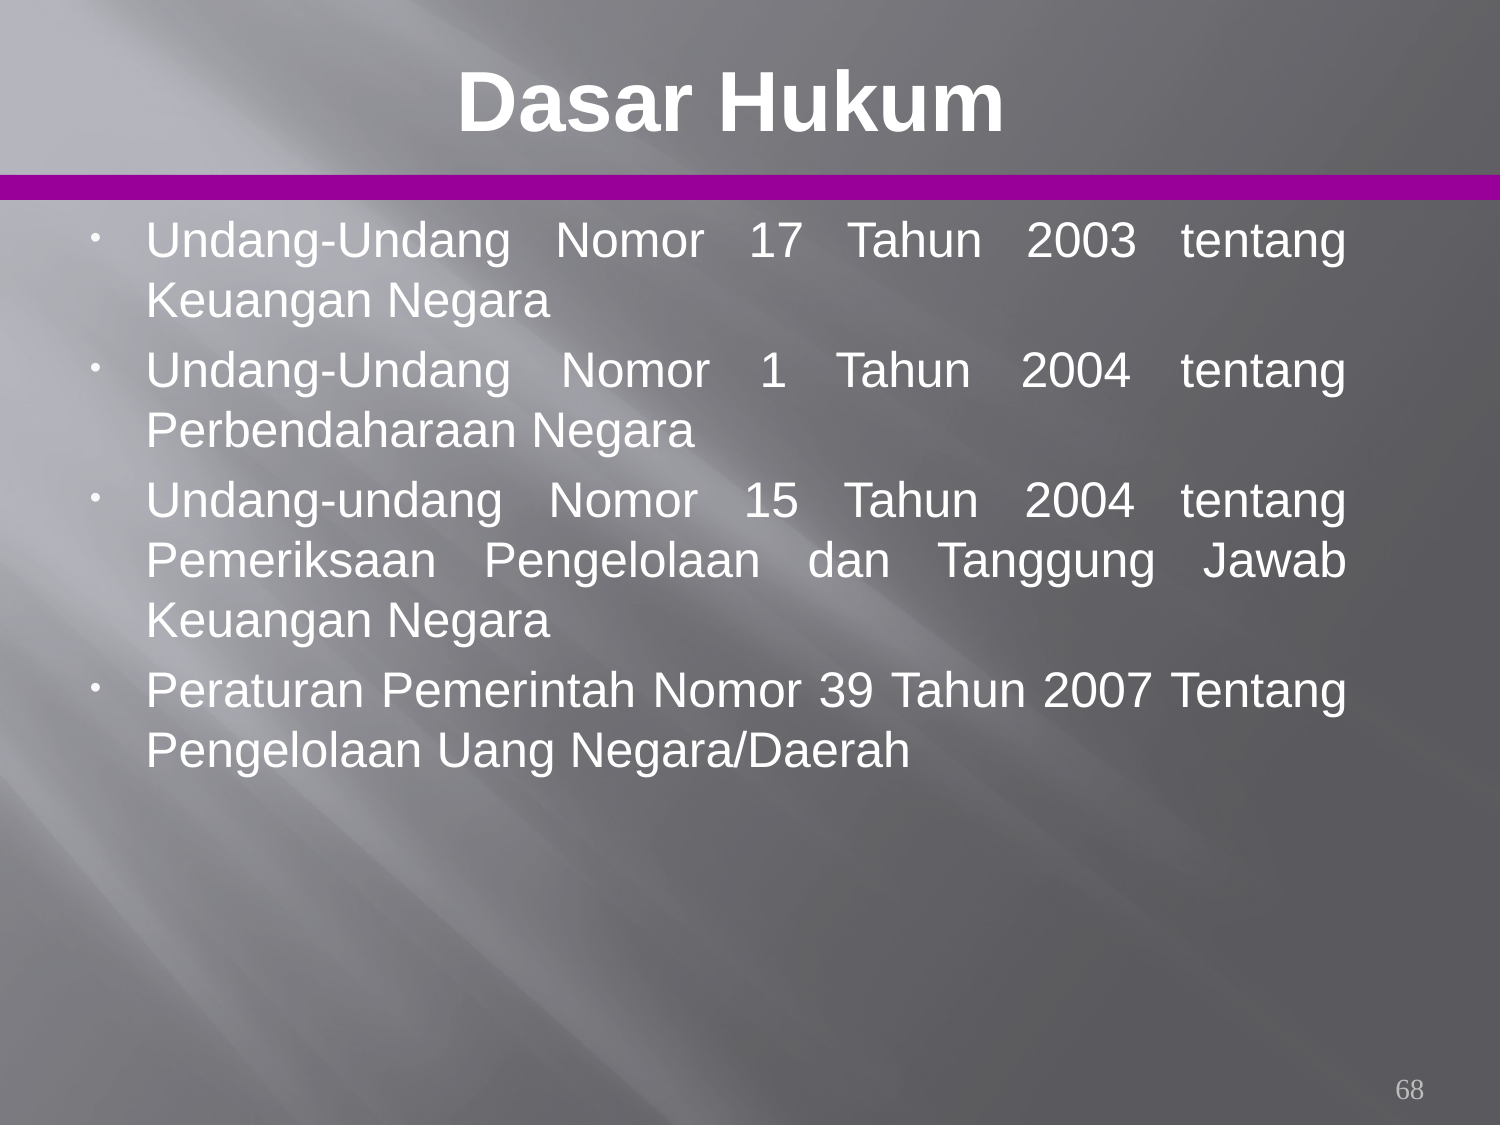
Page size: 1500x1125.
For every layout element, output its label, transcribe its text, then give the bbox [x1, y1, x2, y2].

list Undang-Undang Nomor 17 Tahun 2003 tentang Keuangan Negara Undang-Undang Nomor 1 Tahun 2004 tentang Perbendaharaan Negara Undang-undang Nomor 15 Tahun 2004 tentang Pemeriksaan Pengelolaan dan Tanggung Jawab Keuangan Negara Peraturan Pemerintah Nomor 39 Tahun 2007 Tentang Pengelolaan Uang Negara/Daerah [75, 200, 1363, 913]
title Dasar Hukum [99, 24, 1388, 170]
slide_number 68 [1299, 1052, 1425, 1113]
